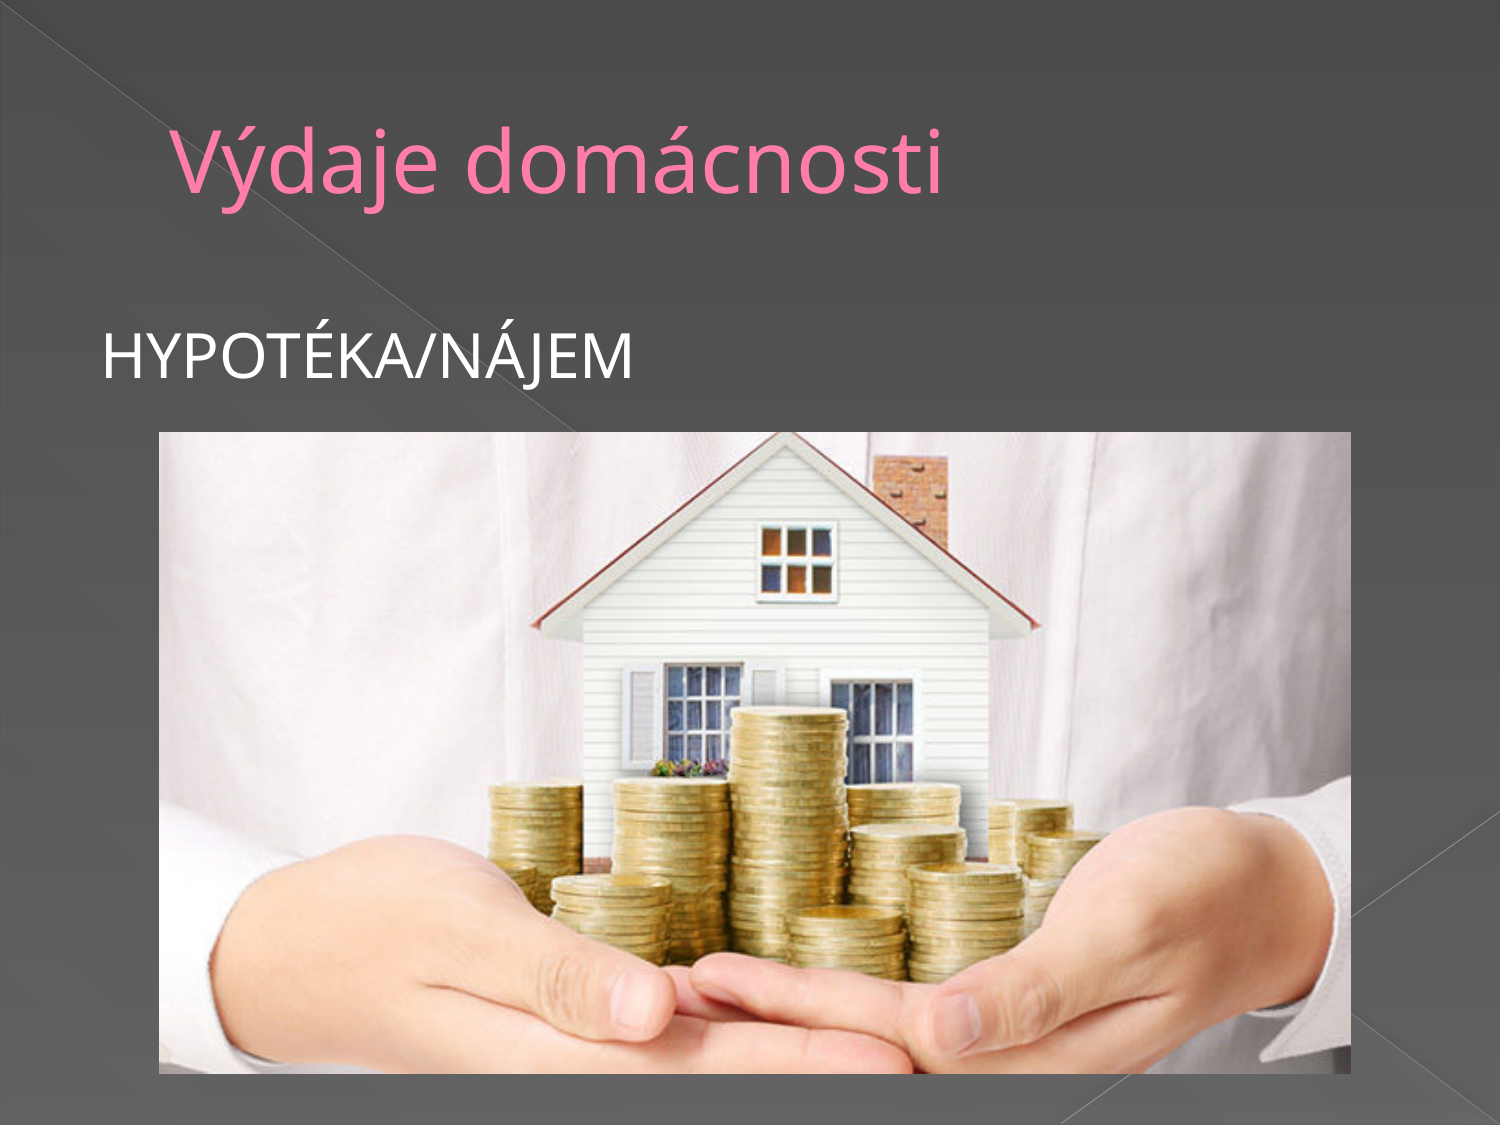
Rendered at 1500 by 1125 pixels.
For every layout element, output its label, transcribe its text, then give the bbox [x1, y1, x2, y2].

list HYPOTÉKA/NÁJEM [75, 308, 1425, 1059]
title Výdaje domácnosti [75, 43, 1425, 274]
picture [159, 432, 1351, 1075]
